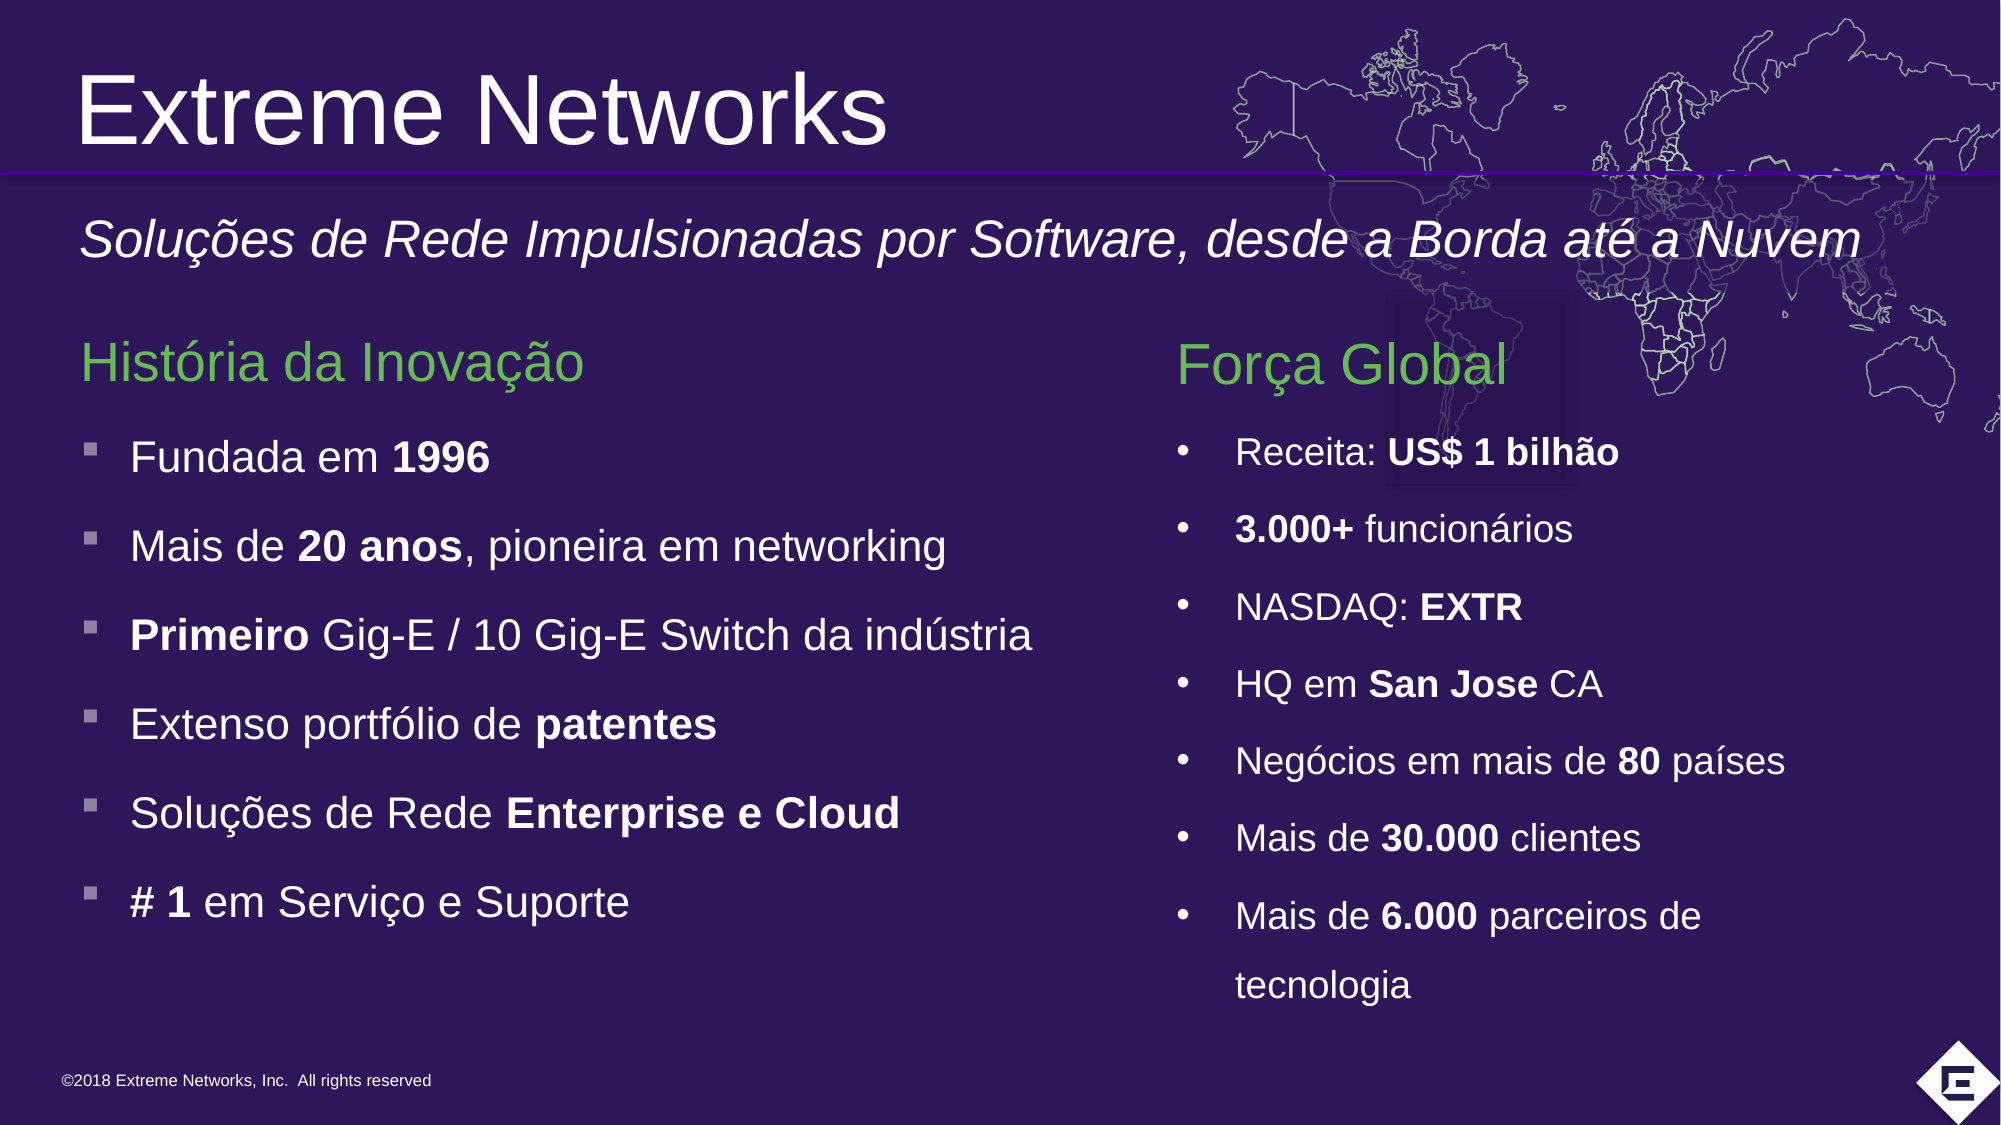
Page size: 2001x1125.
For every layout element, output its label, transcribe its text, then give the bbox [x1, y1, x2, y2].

text_box Força Global Receita: US$ 1 bilhão 3.000+ funcionários NASDAQ: EXTR HQ em San Jose CA Negócios em mais de 80 países Mais de 30.000 clientes Mais de 6.000 parceiros de tecnologia [1156, 316, 1814, 1061]
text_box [1233, 185, 2000, 459]
text_box História da Inovação Fundada em 1996 Mais de 20 anos, pioneira em networking Primeiro Gig-E / 10 Gig-E Switch da indústria Extenso portfólio de patentes Soluções de Rede Enterprise e Cloud # 1 em Serviço e Suporte [60, 316, 1150, 1000]
title Extreme Networks [59, 22, 1228, 169]
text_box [1233, 18, 2000, 173]
text_box Soluções de Rede Impulsionadas por Software, desde a Borda até a Nuvem [59, 186, 1227, 293]
